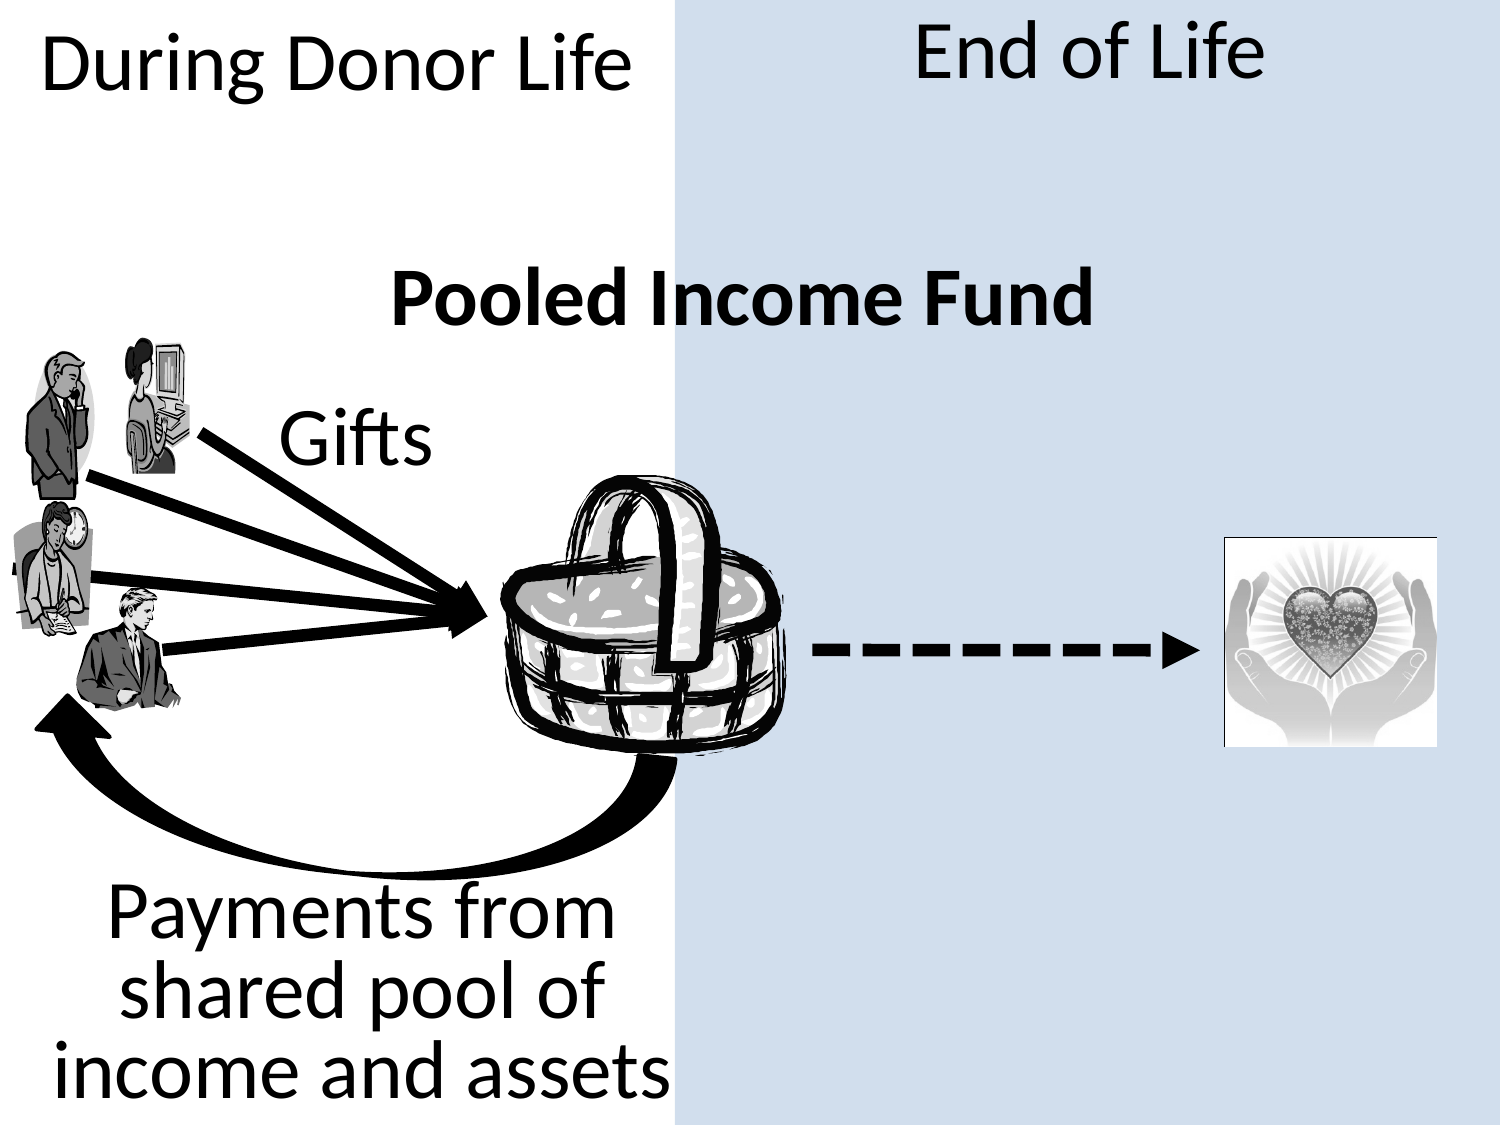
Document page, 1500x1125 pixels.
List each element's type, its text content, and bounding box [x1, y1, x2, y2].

text_box End of Life [787, 0, 1413, 103]
text_box [673, 0, 1500, 1125]
picture [1224, 537, 1437, 747]
picture [124, 337, 190, 474]
text_box Gifts [199, 375, 513, 460]
text_box Payments from shared pool of income and assets [0, 867, 725, 1123]
picture [12, 349, 182, 713]
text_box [87, 474, 488, 617]
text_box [199, 432, 488, 473]
text_box During Donor Life [0, 0, 675, 115]
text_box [186, 624, 488, 651]
text_box [34, 693, 324, 867]
text_box [464, 779, 635, 867]
text_box Pooled Income Fund [362, 253, 1125, 349]
text_box [523, 779, 673, 867]
picture [487, 462, 800, 771]
